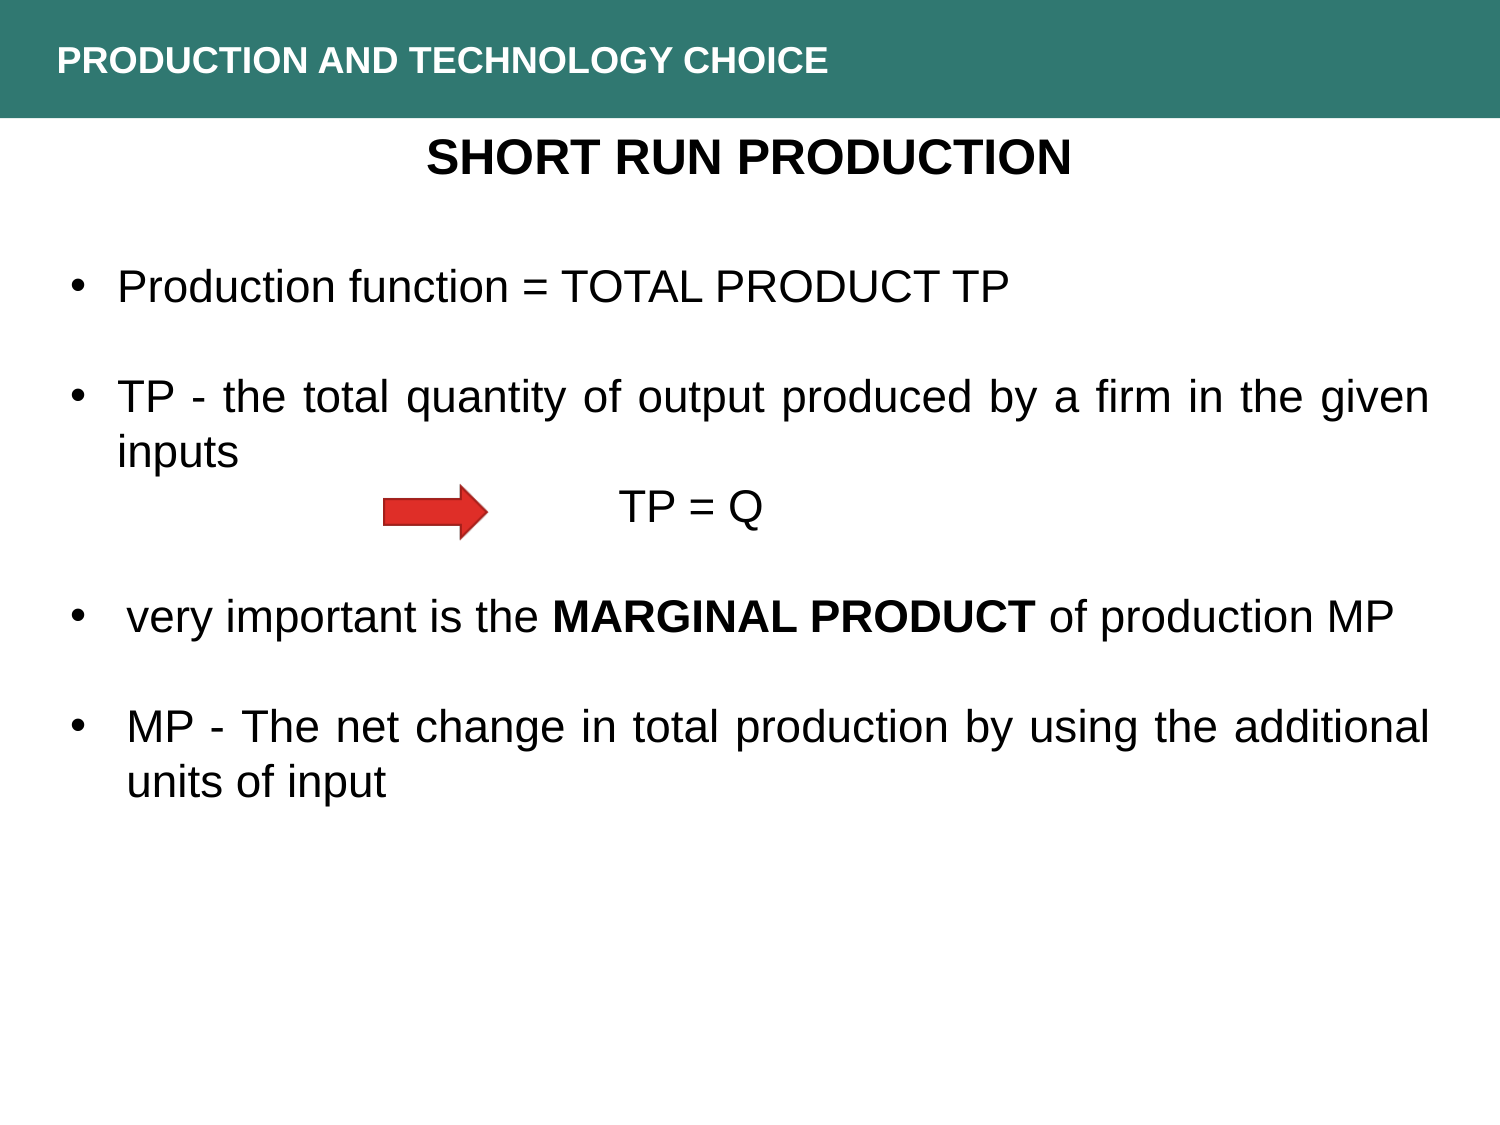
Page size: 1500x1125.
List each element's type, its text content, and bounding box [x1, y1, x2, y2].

text_box Production function = TOTAL PRODUCT TP TP - the total quantity of output produced by a firm in the given inputs TP = Q very important is the MARGINAL PRODUCT of production MP MP - The net change in total production by using the additional units of input [55, 249, 1446, 925]
picture [383, 482, 489, 542]
text_box SHORT RUN PRODUCTION [55, 117, 1444, 193]
text_box PRODUCTION AND TECHNOLOGY CHOICE [0, 0, 1500, 120]
